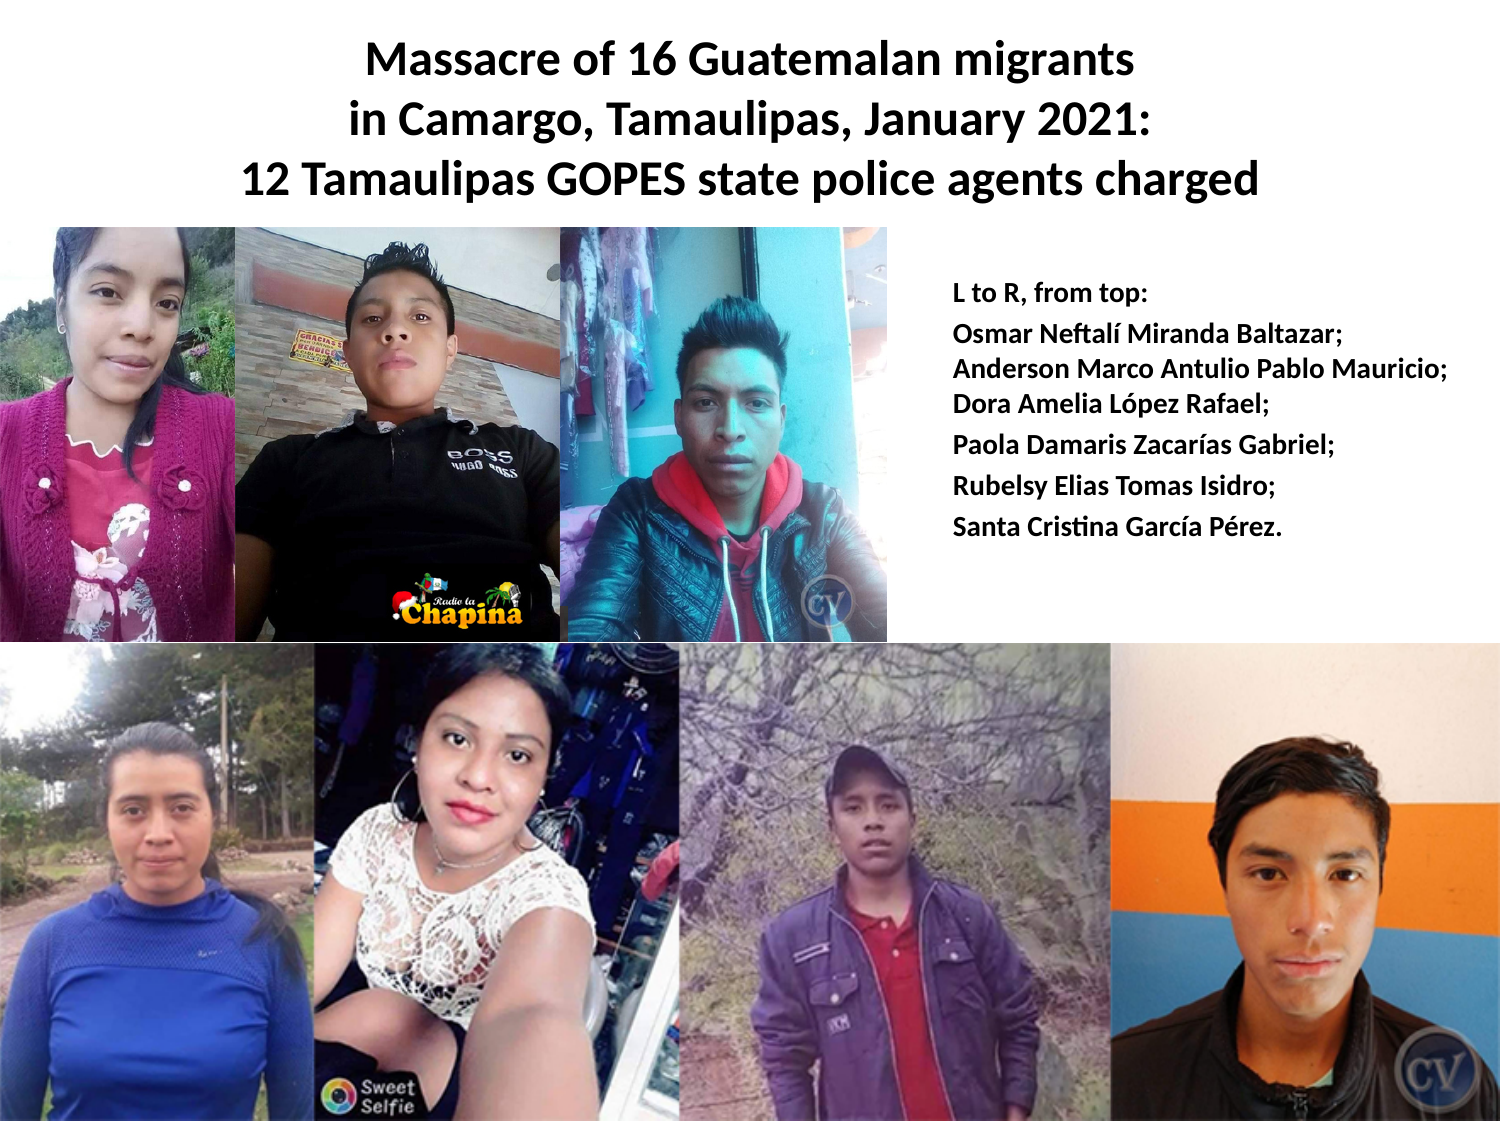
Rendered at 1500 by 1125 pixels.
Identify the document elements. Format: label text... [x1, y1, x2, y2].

picture [0, 227, 887, 642]
title Massacre of 16 Guatemalan migrants in Camargo, Tamaulipas, January 2021: 12 Tamaulipas GOPES state police agents charged [75, 21, 1425, 209]
picture [0, 643, 1500, 1122]
list L to R, from top: Osmar Neftalí Miranda Baltazar; Anderson Marco Antulio Pablo Mauricio; Dora Amelia López Rafael; Paola Damaris Zacarías Gabriel; Rubelsy Elias Tomas Isidro; Santa Cristina García Pérez. [937, 266, 1468, 587]
